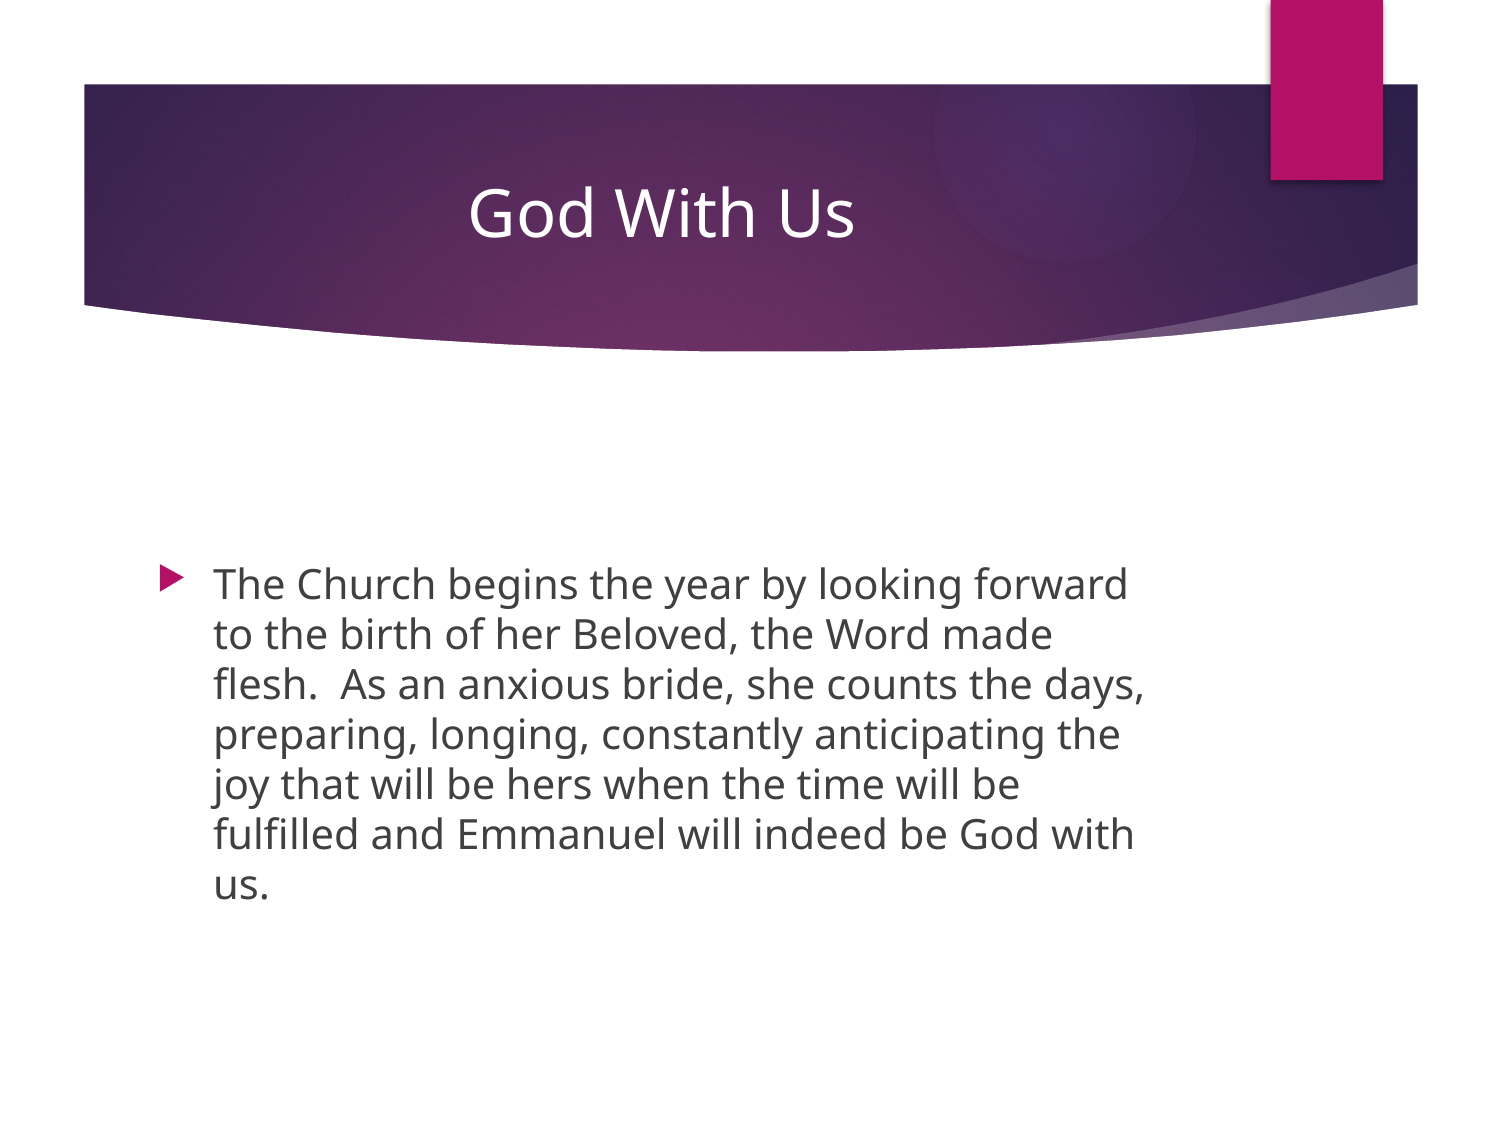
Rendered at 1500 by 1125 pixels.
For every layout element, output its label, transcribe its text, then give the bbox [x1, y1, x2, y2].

title God With Us [142, 152, 1183, 269]
list The Church begins the year by looking forward to the birth of her Beloved, the Word made flesh. As an anxious bride, she counts the days, preparing, longing, constantly anticipating the joy that will be hers when the time will be fulfilled and Emmanuel will indeed be God with us. [141, 408, 1183, 988]
